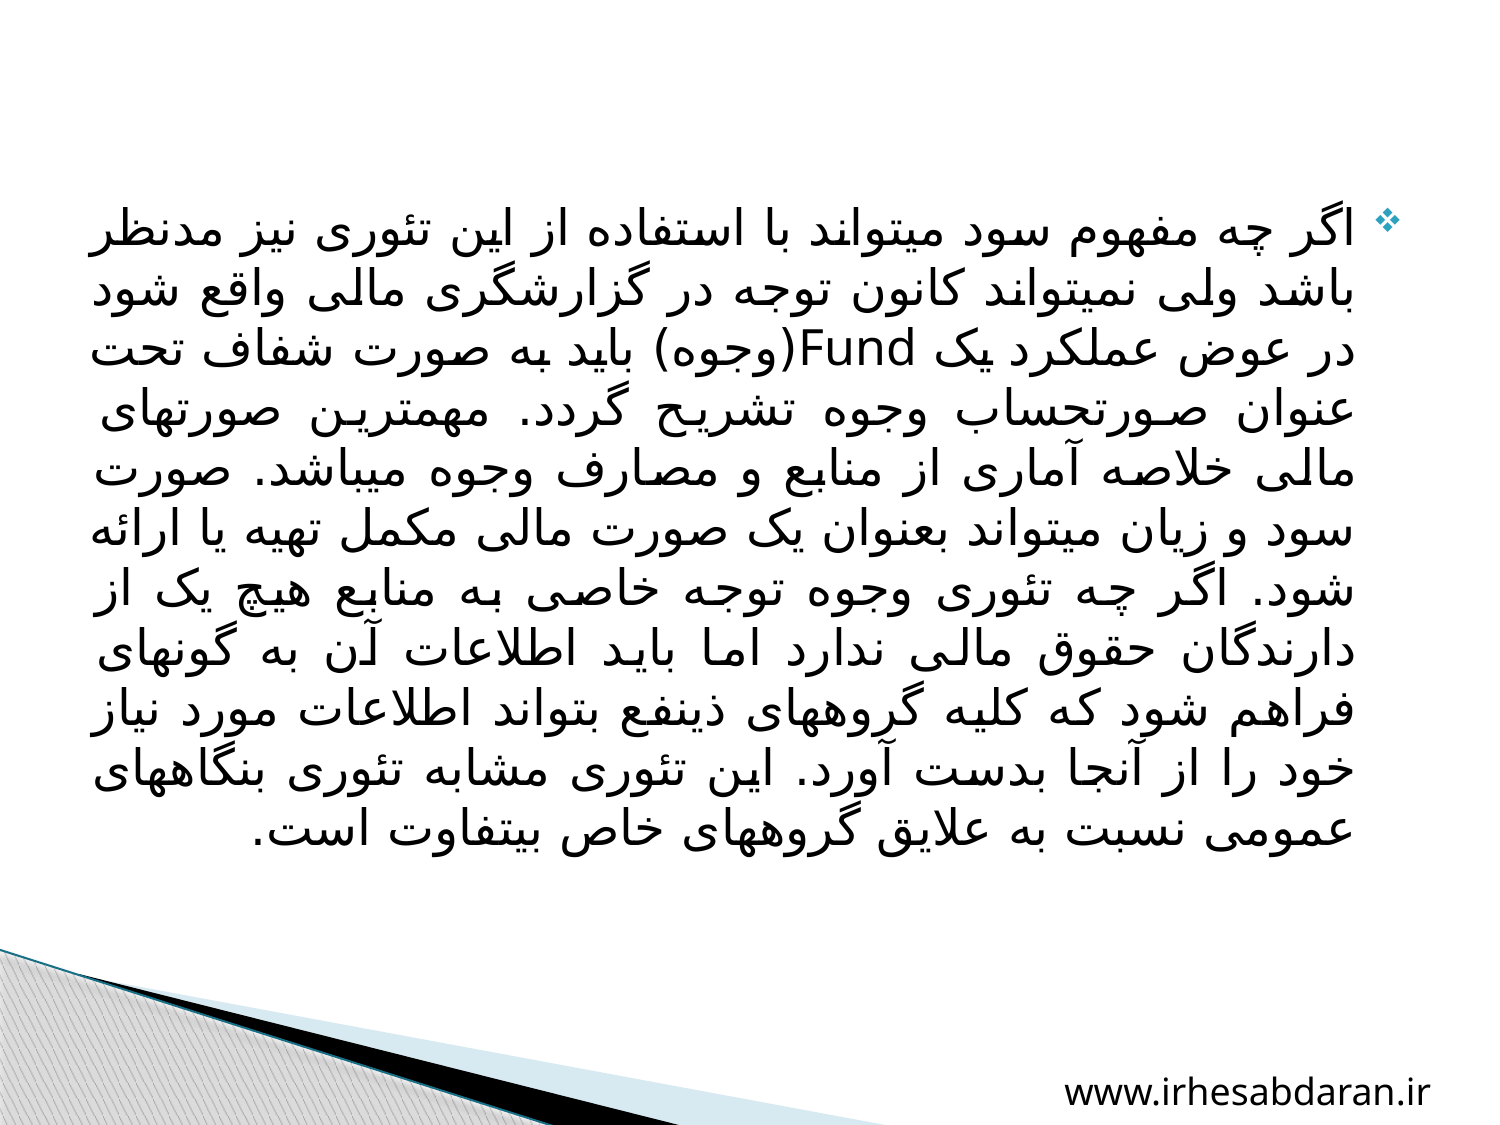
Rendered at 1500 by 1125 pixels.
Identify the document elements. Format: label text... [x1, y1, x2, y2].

list اگر چه مفهوم سود می‏تواند با استفاده از این تئوری نیز مدنظر باشد ولی نمی‏تواند کانون توجه در گزارشگری مالی واقع شود در عوض عملکرد یک Fund(وجوه) باید به صورت شفاف تحت عنوان صورتحساب وجوه تشریح گردد. مهمترین صورت‏های مالی خلاصه آماری از منابع و مصارف وجوه می‏باشد. صورت سود و زیان می‏تواند بعنوان یک صورت مالی مکمل تهیه یا ارائه شود. اگر چه تئوری وجوه توجه خاصی به منابع هیچ یک از دارند‏گان حقوق مالی ندارد اما باید اطلاعات آن به گونه‏ای فراهم شود که کلیه گروه‏های ذینفع بتواند اطلاعات مورد نیاز خود را از آنجا بدست آورد. این تئوری مشابه تئوری بنگاه‏های عمومی نسبت به علایق گروههای خاص بی‏تفاوت است. [75, 187, 1425, 930]
text_box www.irhesabdaran.ir [1049, 1060, 1500, 1121]
